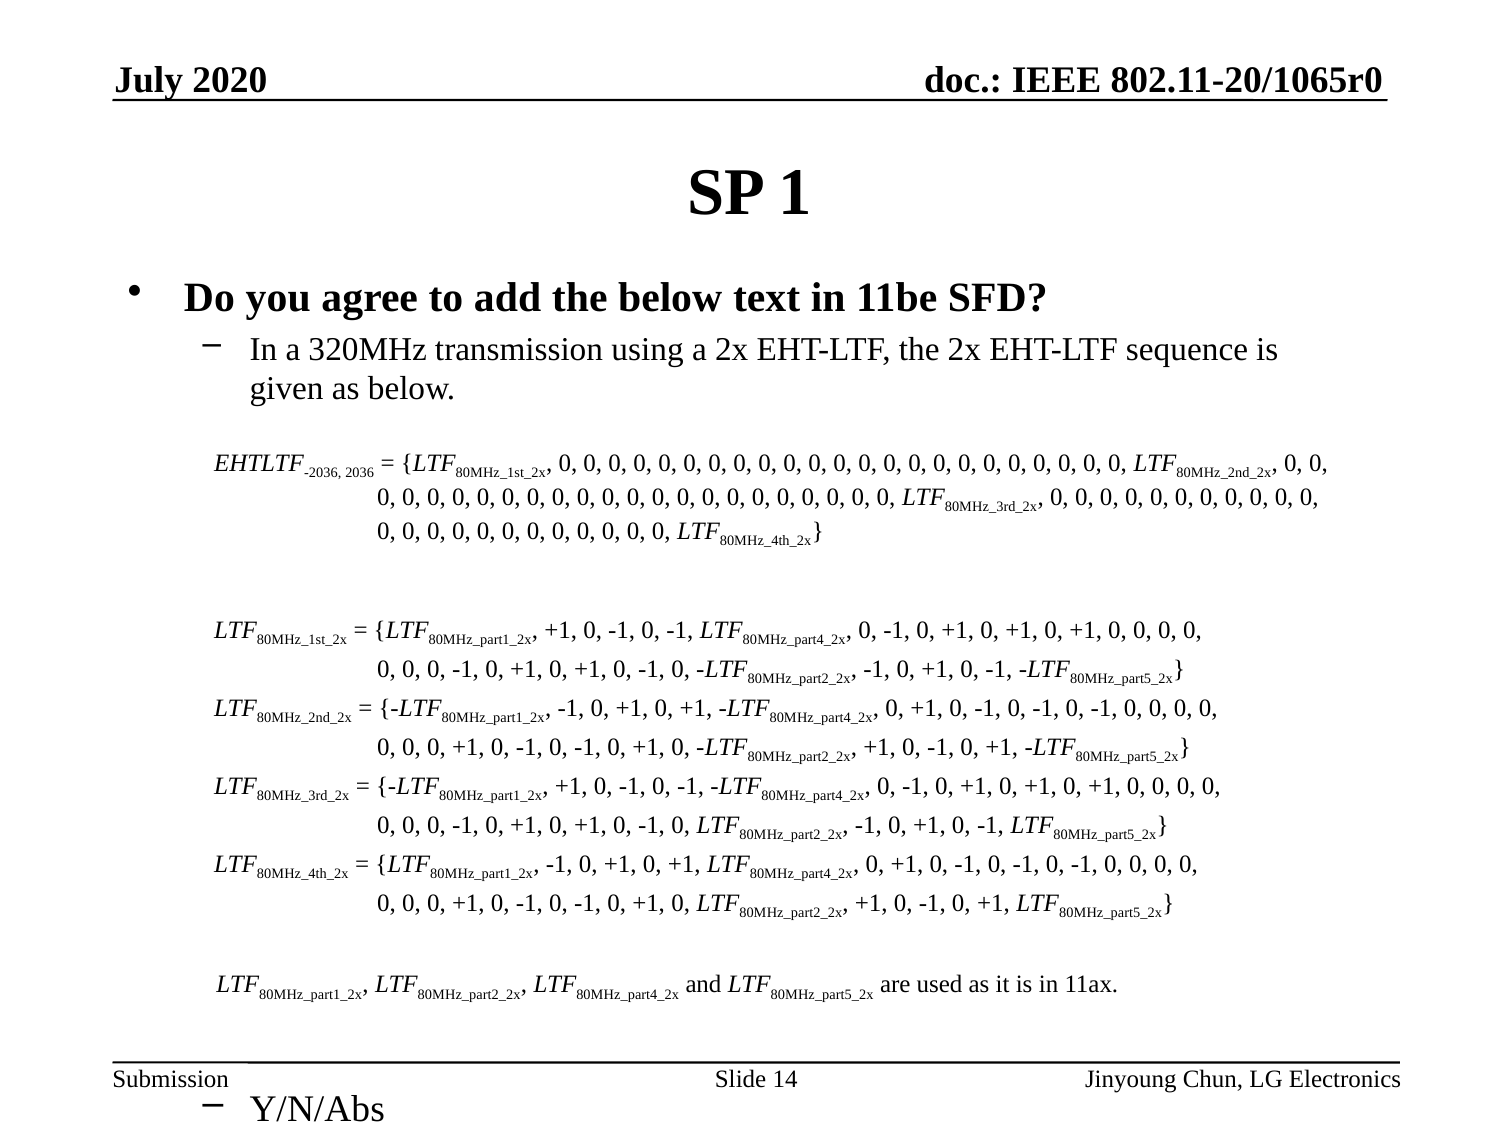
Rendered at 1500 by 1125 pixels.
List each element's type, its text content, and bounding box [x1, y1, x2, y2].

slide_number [114, 54, 270, 101]
slide_number Slide 14 [712, 1061, 800, 1093]
title SP 1 [112, 112, 1388, 263]
footer Jinyoung Chun, LG Electronics [1081, 1061, 1402, 1093]
list Do you agree to add the below text in 11be SFD? In a 320MHz transmission using a 2x EHT-LTF, the 2x EHT-LTF sequence is given as below. EHTLTF-2036, 2036 = {LTF80MHz_1st_2x, 0, 0, 0, 0, 0, 0, 0, 0, 0, 0, 0, 0, 0, 0, 0, 0, 0, 0, 0, 0, 0, 0, 0, LTF80MHz_2nd_2x, 0, 0, 0, 0, 0, 0, 0, 0, 0, 0, 0, 0, 0, 0, 0, 0, 0, 0, 0, 0, 0, 0, 0, LTF80MHz_3rd_2x, 0, 0, 0, 0, 0, 0, 0, 0, 0, 0, 0, 0, 0, 0, 0, 0, 0, 0, 0, 0, 0, 0, 0, LTF80MHz_4th_2x} LTF80MHz_1st_2x = {LTF80MHz_part1_2x, +1, 0, -1, 0, -1, LTF80MHz_part4_2x, 0, -1, 0, +1, 0, +1, 0, +1, 0, 0, 0, 0, 0, 0, 0, -1, 0, +1, 0, +1, 0, -1, 0, -LTF80MHz_part2_2x, -1, 0, +1, 0, -1, -LTF80MHz_part5_2x} LTF80MHz_2nd_2x = {-LTF80MHz_part1_2x, -1, 0, +1, 0, +1, -LTF80MHz_part4_2x, 0, +1, 0, -1, 0, -1, 0, -1, 0, 0, 0, 0, 0, 0, 0, +1, 0, -1, 0, -1, 0, +1, 0, -LTF80MHz_part2_2x, +1, 0, -1, 0, +1, -LTF80MHz_part5_2x} LTF80MHz_3rd_2x = {-LTF80MHz_part1_2x, +1, 0, -1, 0, -1, -LTF80MHz_part4_2x, 0, -1, 0, +1, 0, +1, 0, +1, 0, 0, 0, 0, 0, 0, 0, -1, 0, +1, 0, +1, 0, -1, 0, LTF80MHz_part2_2x, -1, 0, +1, 0, -1, LTF80MHz_part5_2x} LTF80MHz_4th_2x = {LTF80MHz_part1_2x, -1, 0, +1, 0, +1, LTF80MHz_part4_2x, 0, +1, 0, -1, 0, -1, 0, -1, 0, 0, 0, 0, 0, 0, 0, +1, 0, -1, 0, -1, 0, +1, 0, LTF80MHz_part2_2x, +1, 0, -1, 0, +1, LTF80MHz_part5_2x} LTF80MHz_part1_2x, LTF80MHz_part2_2x, LTF80MHz_part4_2x and LTF80MHz_part5_2x are used as it is in 11ax. Y/N/Abs [112, 262, 1350, 1000]
